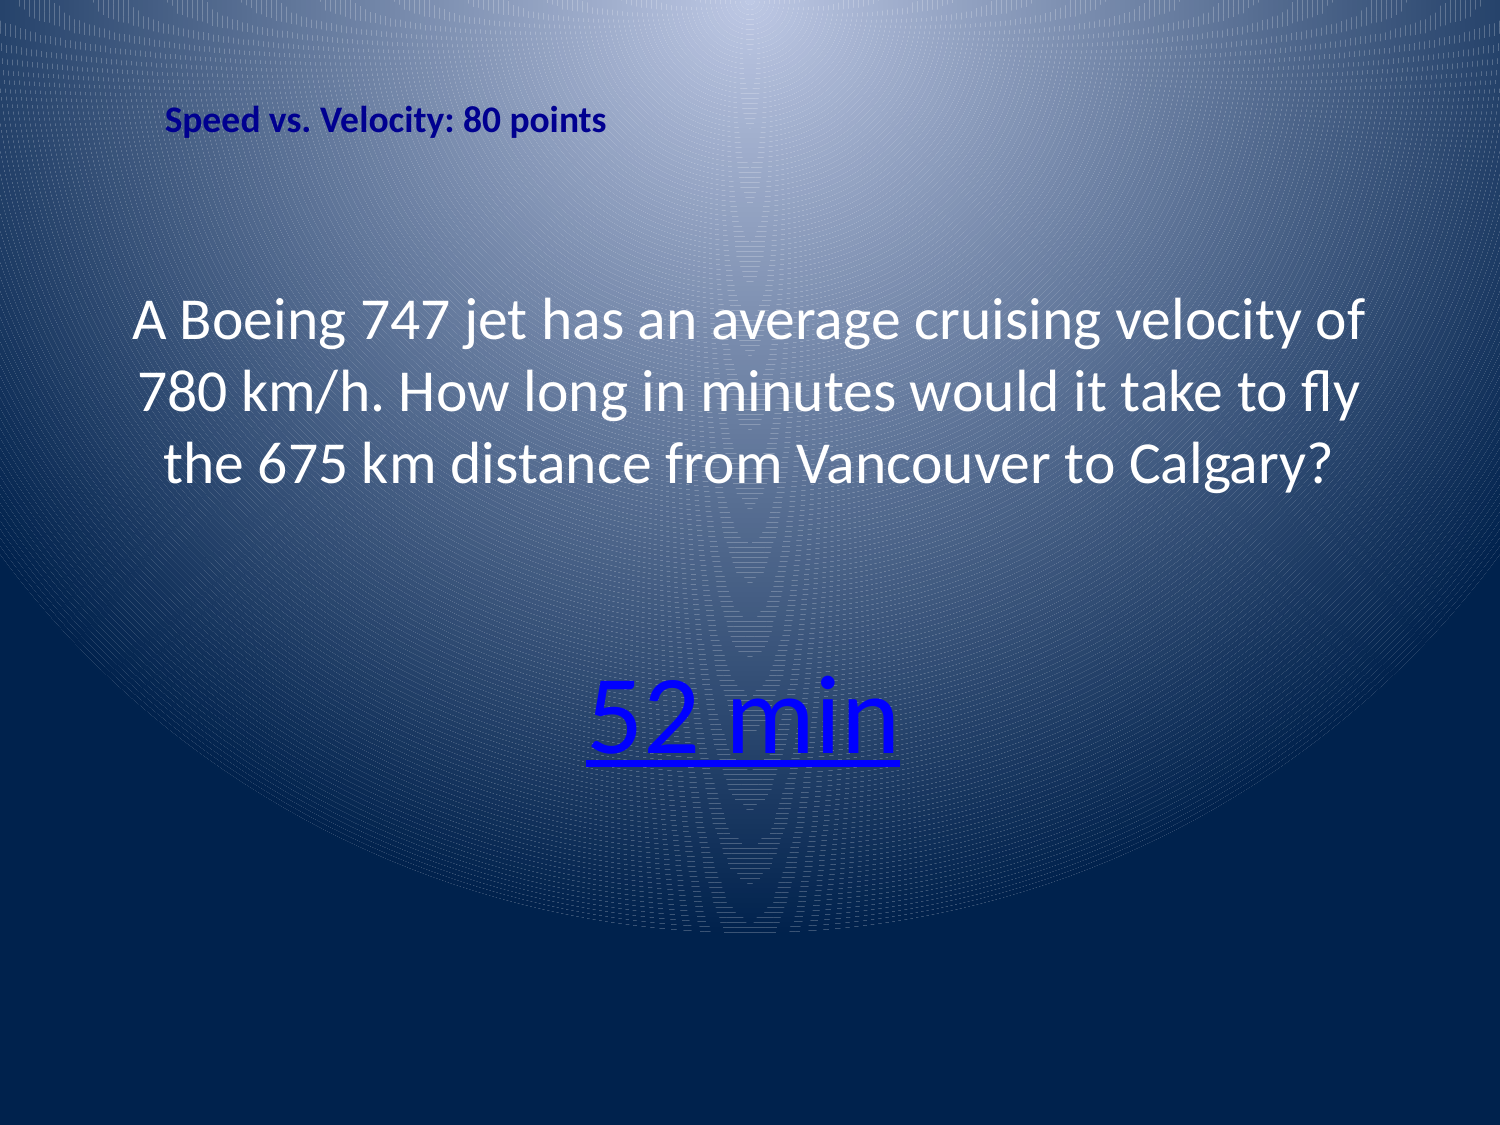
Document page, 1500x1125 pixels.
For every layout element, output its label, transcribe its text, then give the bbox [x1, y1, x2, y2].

text_box Speed vs. Velocity: 80 points [149, 87, 763, 148]
title A Boeing 747 jet has an average cruising velocity of 780 km/h. How long in minutes would it take to fly the 675 km distance from Vancouver to Calgary? [112, 267, 1388, 509]
subtitle 52 min [218, 633, 1269, 921]
